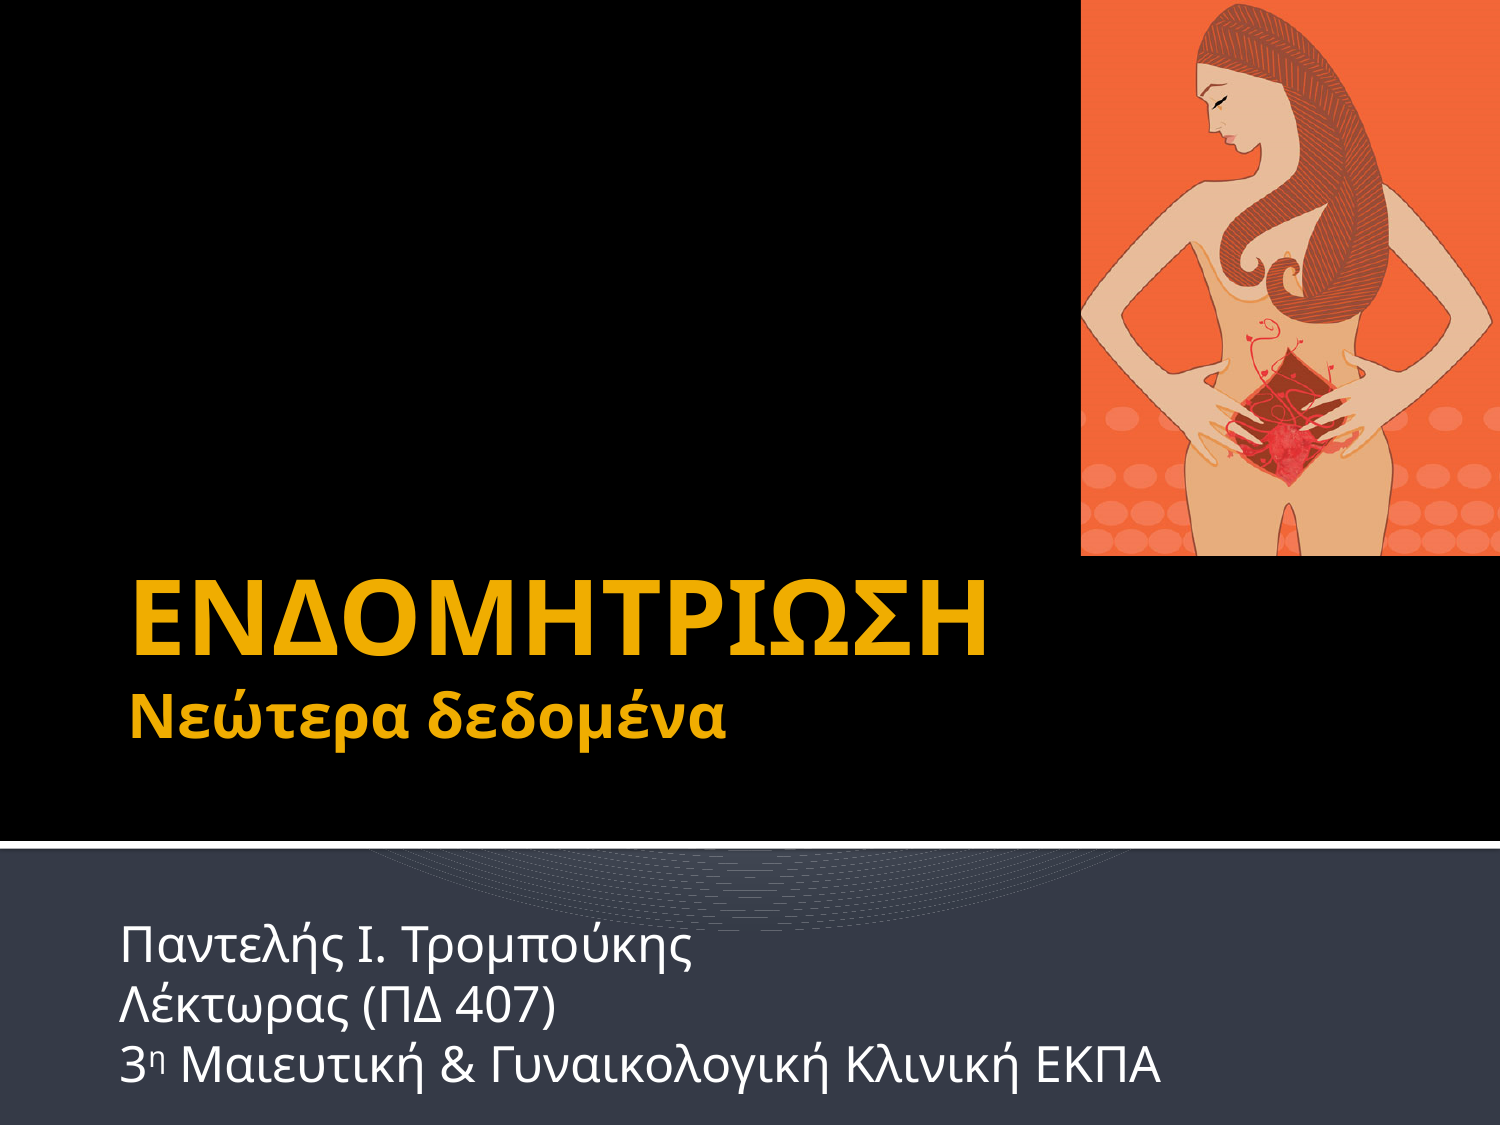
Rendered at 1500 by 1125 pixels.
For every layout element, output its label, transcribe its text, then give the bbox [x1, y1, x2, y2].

picture [1080, 0, 1500, 556]
subtitle Παντελής Ι. Τρομπούκης Λέκτωρας (ΠΔ 407) 3η Μαιευτική & Γυναικολογική Κλινική ΕΚΠΑ [100, 846, 1426, 1092]
title ΕΝΔΟΜΗΤΡΙΩΣΗ Νεώτερα δεδομένα [112, 550, 1438, 825]
